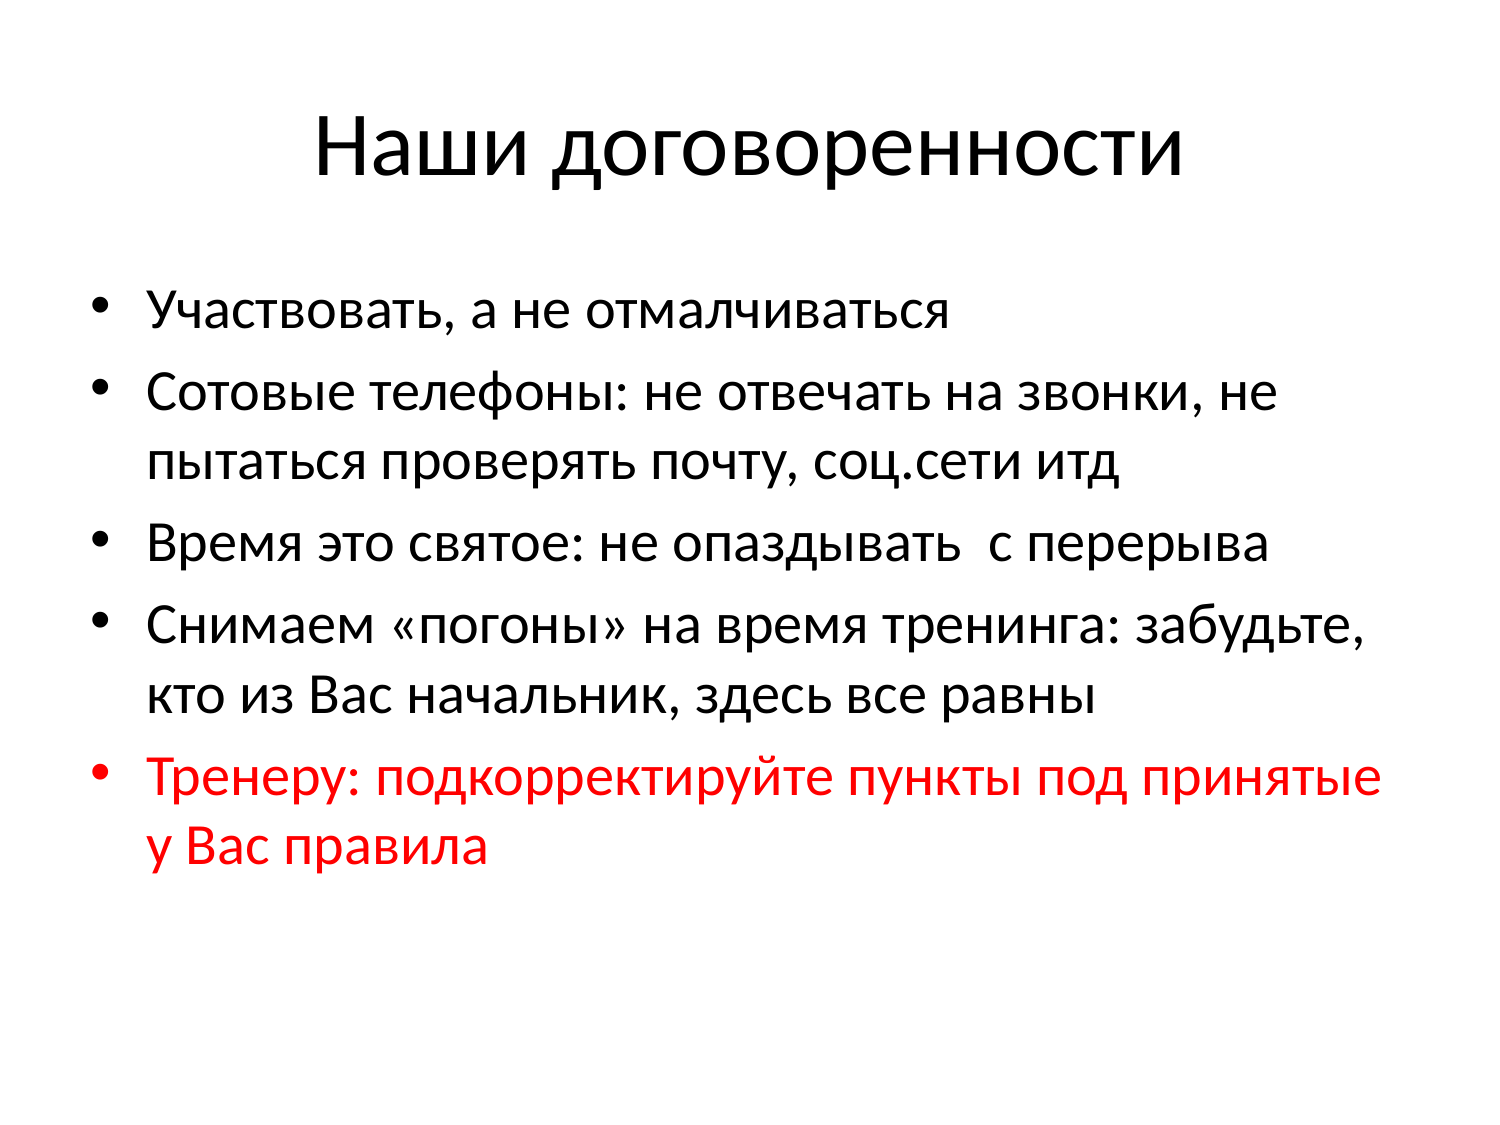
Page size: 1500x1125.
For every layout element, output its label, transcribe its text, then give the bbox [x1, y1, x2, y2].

title Наши договоренности [75, 45, 1425, 233]
list Участвовать, а не отмалчиваться Сотовые телефоны: не отвечать на звонки, не пытаться проверять почту, соц.сети итд Время это святое: не опаздывать с перерыва Снимаем «погоны» на время тренинга: забудьте, кто из Вас начальник, здесь все равны Тренеру: подкорректируйте пункты под принятые у Вас правила [75, 262, 1425, 1005]
